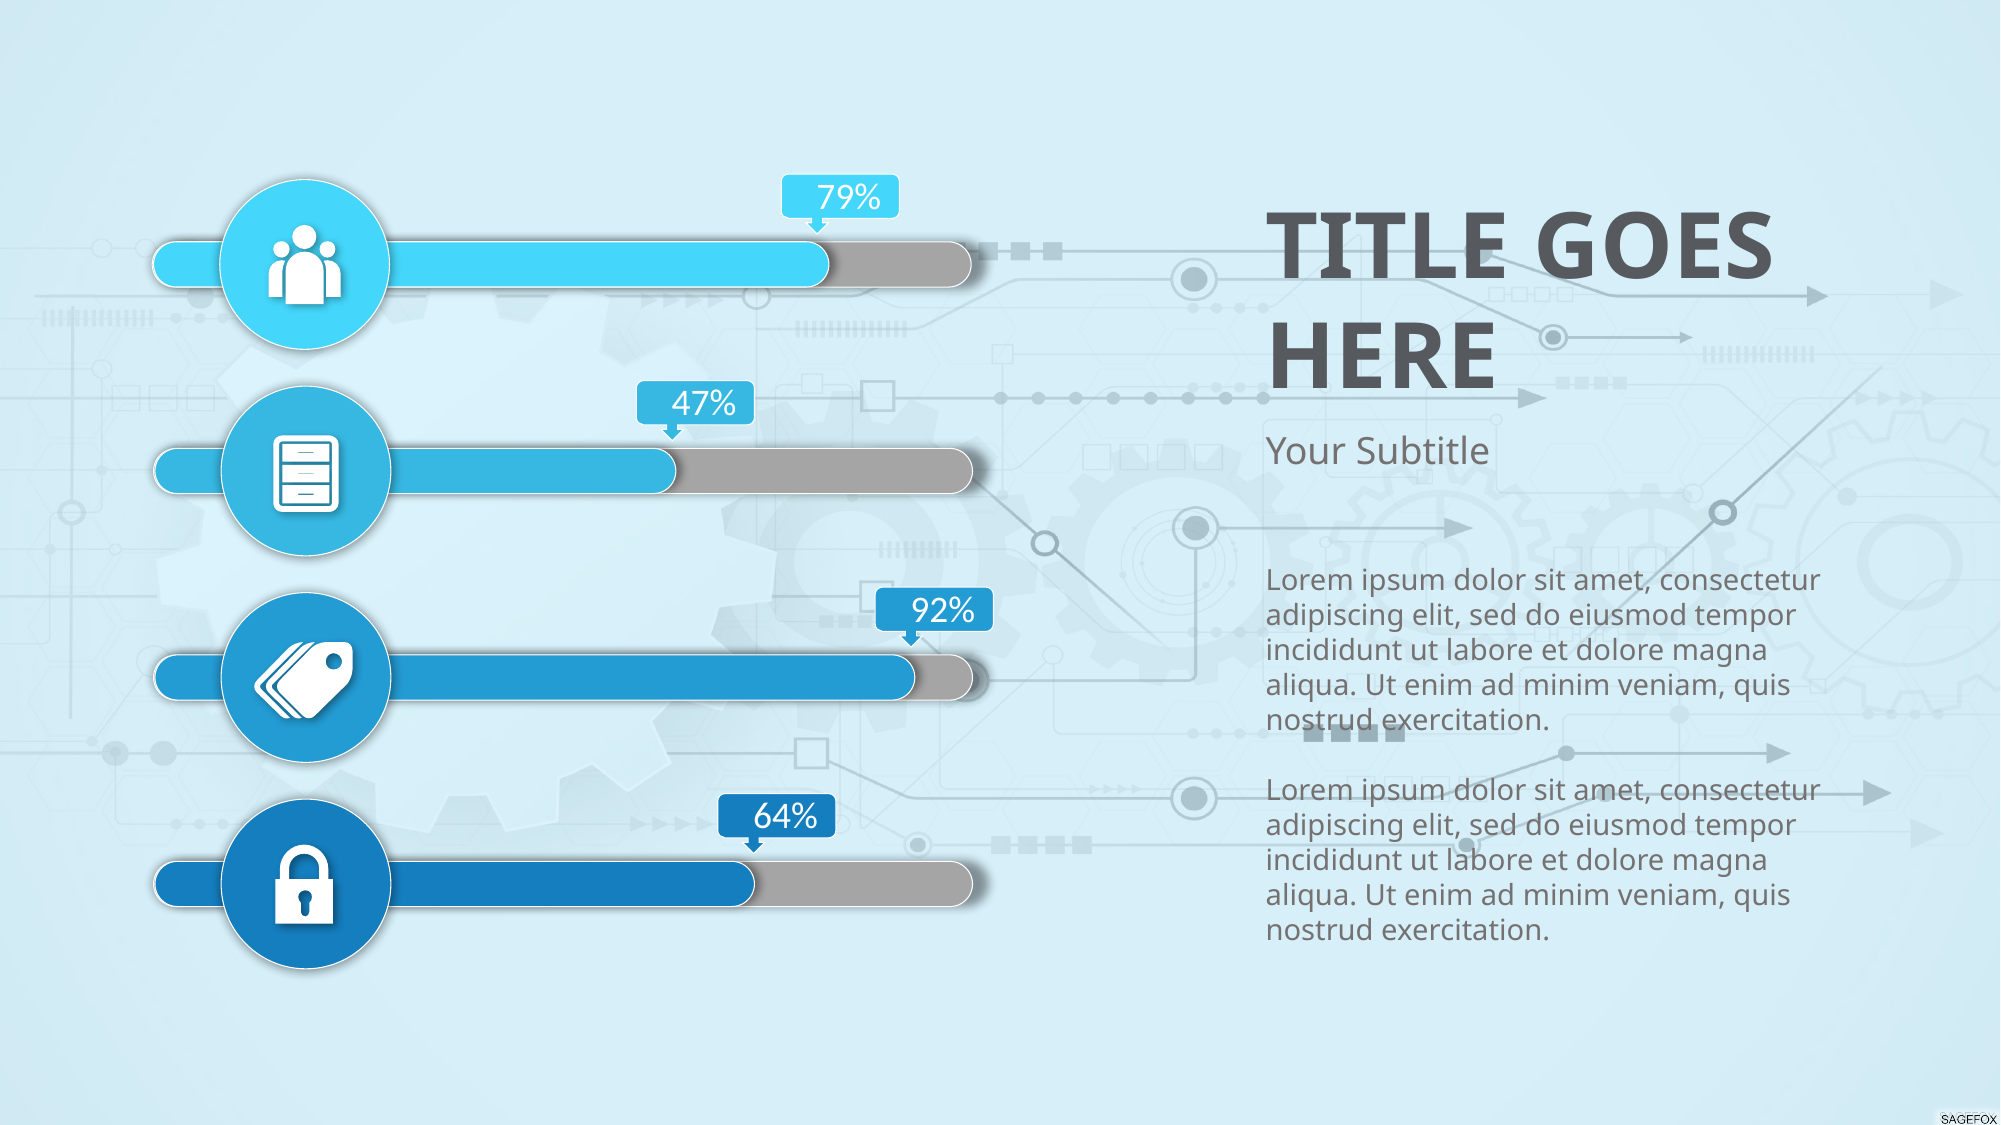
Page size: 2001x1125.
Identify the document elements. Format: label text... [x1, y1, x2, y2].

text_box [292, 224, 317, 250]
text_box Lorem ipsum dolor sit amet, consectetur adipiscing elit, sed do eiusmod tempor incididunt ut labore et dolore magna aliqua. Ut enim ad minim veniam, quis nostrud exercitation. Lorem ipsum dolor sit amet, consectetur adipiscing elit, sed do eiusmod tempor incididunt ut labore et dolore magna aliqua. Ut enim ad minim veniam, quis nostrud exercitation. [1250, 554, 1837, 954]
text_box [273, 435, 339, 512]
text_box [399, 448, 676, 494]
text_box [153, 241, 215, 288]
text_box [154, 861, 217, 907]
text_box [268, 260, 286, 297]
text_box TITLE GOES HERE Your Subtitle [1250, 179, 1867, 480]
text_box [756, 861, 973, 907]
text_box [916, 654, 973, 701]
text_box [319, 241, 336, 258]
text_box [285, 251, 324, 305]
text_box [397, 241, 829, 288]
text_box [399, 654, 915, 701]
text_box [254, 642, 353, 719]
text_box [275, 844, 333, 924]
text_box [717, 783, 850, 854]
text_box [221, 799, 391, 969]
text_box [219, 179, 390, 350]
text_box [399, 861, 755, 907]
text_box [221, 386, 391, 556]
picture [1938, 1114, 1999, 1125]
text_box [154, 448, 217, 494]
text_box [273, 241, 290, 258]
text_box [636, 370, 769, 441]
text_box [828, 241, 972, 288]
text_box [875, 577, 1008, 648]
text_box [781, 164, 914, 235]
text_box [221, 592, 391, 763]
text_box [154, 654, 217, 701]
text_box [678, 448, 973, 494]
text_box [323, 260, 341, 297]
